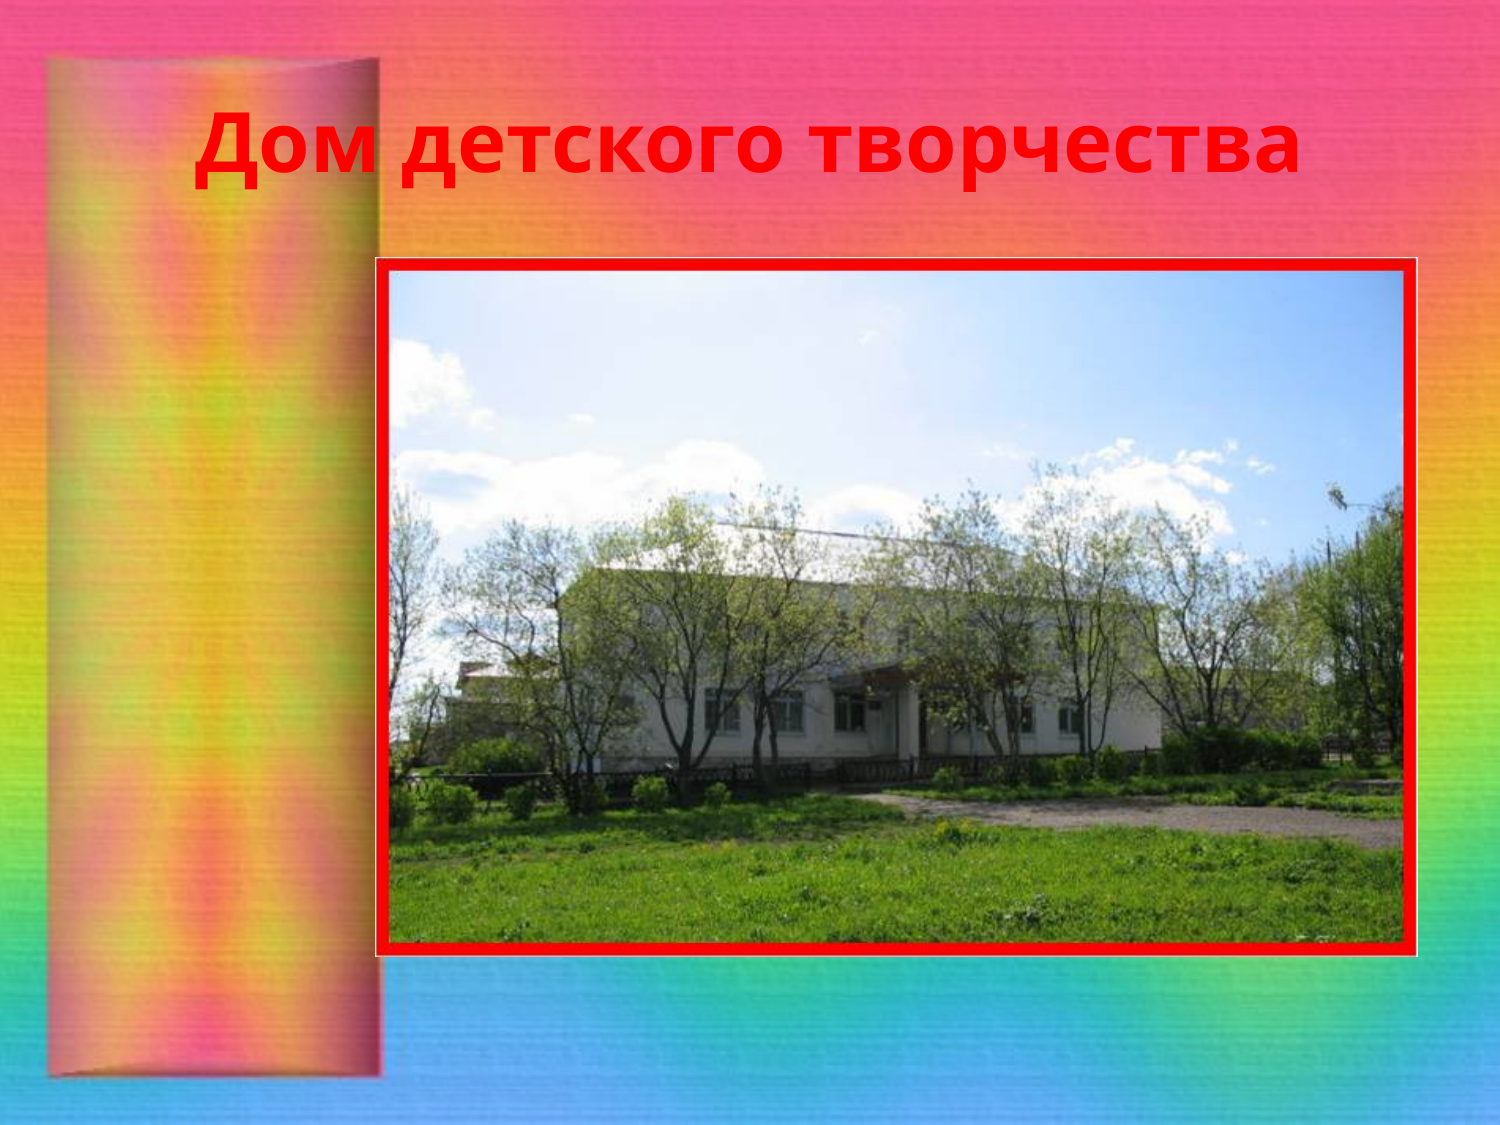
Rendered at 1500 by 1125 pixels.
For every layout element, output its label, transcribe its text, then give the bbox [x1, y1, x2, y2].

picture [0, 0, 1500, 1125]
title Дом детского творчества [74, 44, 1426, 233]
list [374, 257, 1419, 957]
